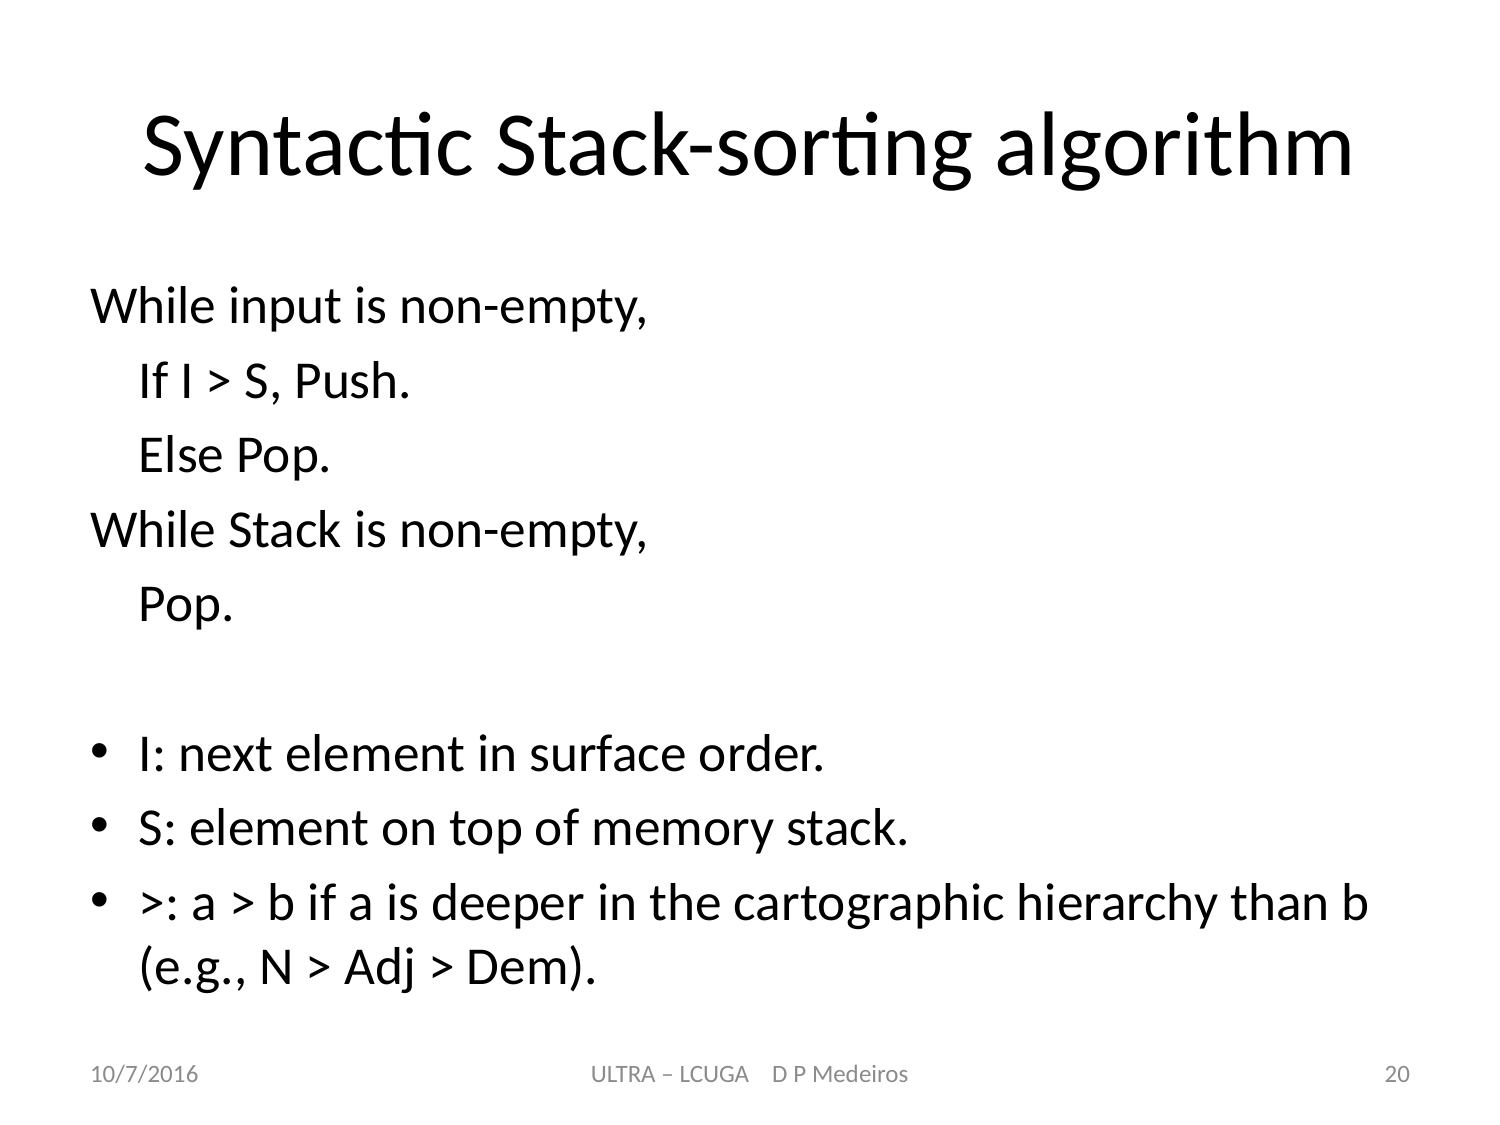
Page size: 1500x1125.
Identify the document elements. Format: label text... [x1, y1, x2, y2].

list While input is non-empty, If I > S, Push. Else Pop. While Stack is non-empty, Pop. I: next element in surface order. S: element on top of memory stack. >: a > b if a is deeper in the cartographic hierarchy than b (e.g., N > Adj > Dem). [75, 262, 1425, 1005]
slide_number 20 [1074, 1042, 1425, 1103]
footer ULTRA – LCUGA D P Medeiros [512, 1042, 988, 1103]
title Syntactic Stack-sorting algorithm [75, 45, 1425, 233]
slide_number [75, 1042, 425, 1103]
